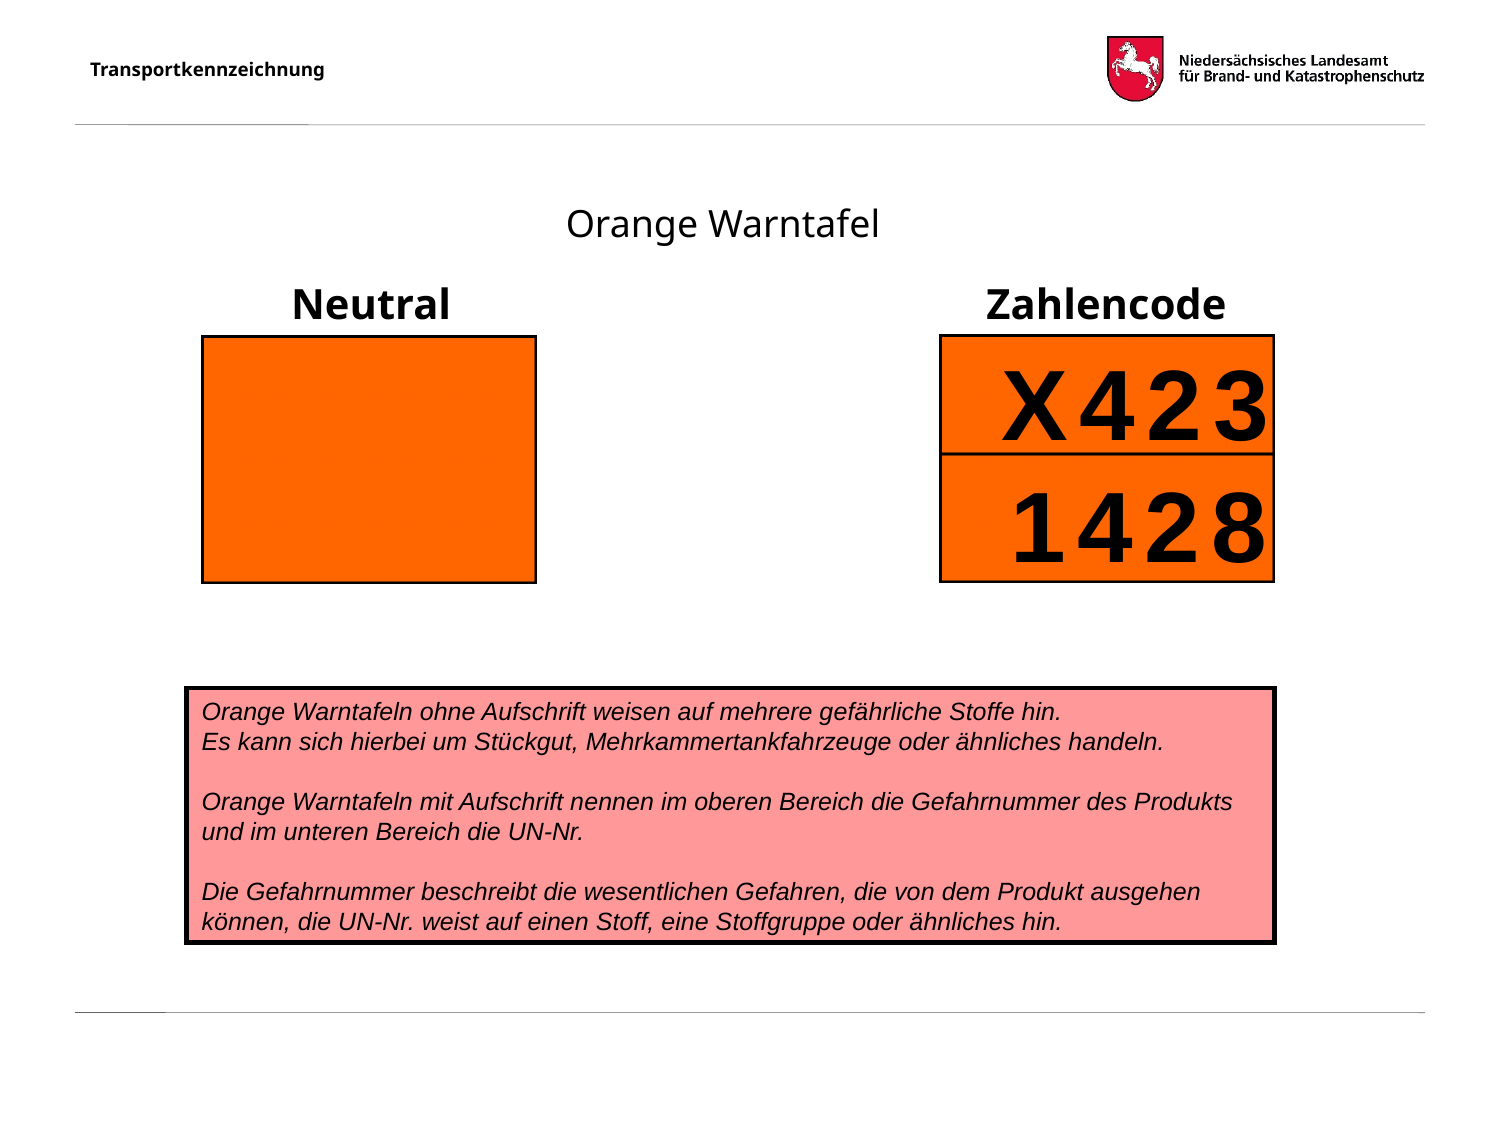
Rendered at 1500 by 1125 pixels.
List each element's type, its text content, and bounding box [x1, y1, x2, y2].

text_box [41, 237, 1459, 1006]
text_box Orange Warntafeln ohne Aufschrift weisen auf mehrere gefährliche Stoffe hin. Es kann sich hierbei um Stückgut, Mehrkammertankfahrzeuge oder ähnliches handeln. Orange Warntafeln mit Aufschrift nennen im oberen Bereich die Gefahrnummer des Produkts und im unteren Bereich die UN-Nr. Die Gefahrnummer beschreibt die wesentlichen Gefahren, die von dem Produkt ausgehen können, die UN-Nr. weist auf einen Stoff, eine Stoffgruppe oder ähnliches hin. [186, 914, 1275, 943]
text_box Orange Warntafel [62, 192, 1385, 914]
text_box Neutral [161, 270, 582, 353]
picture [201, 335, 537, 584]
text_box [939, 333, 1289, 589]
title Transportkennzeichnung [75, 30, 1397, 107]
picture [1397, 36, 1424, 102]
text_box Zahlencode [899, 270, 1315, 364]
